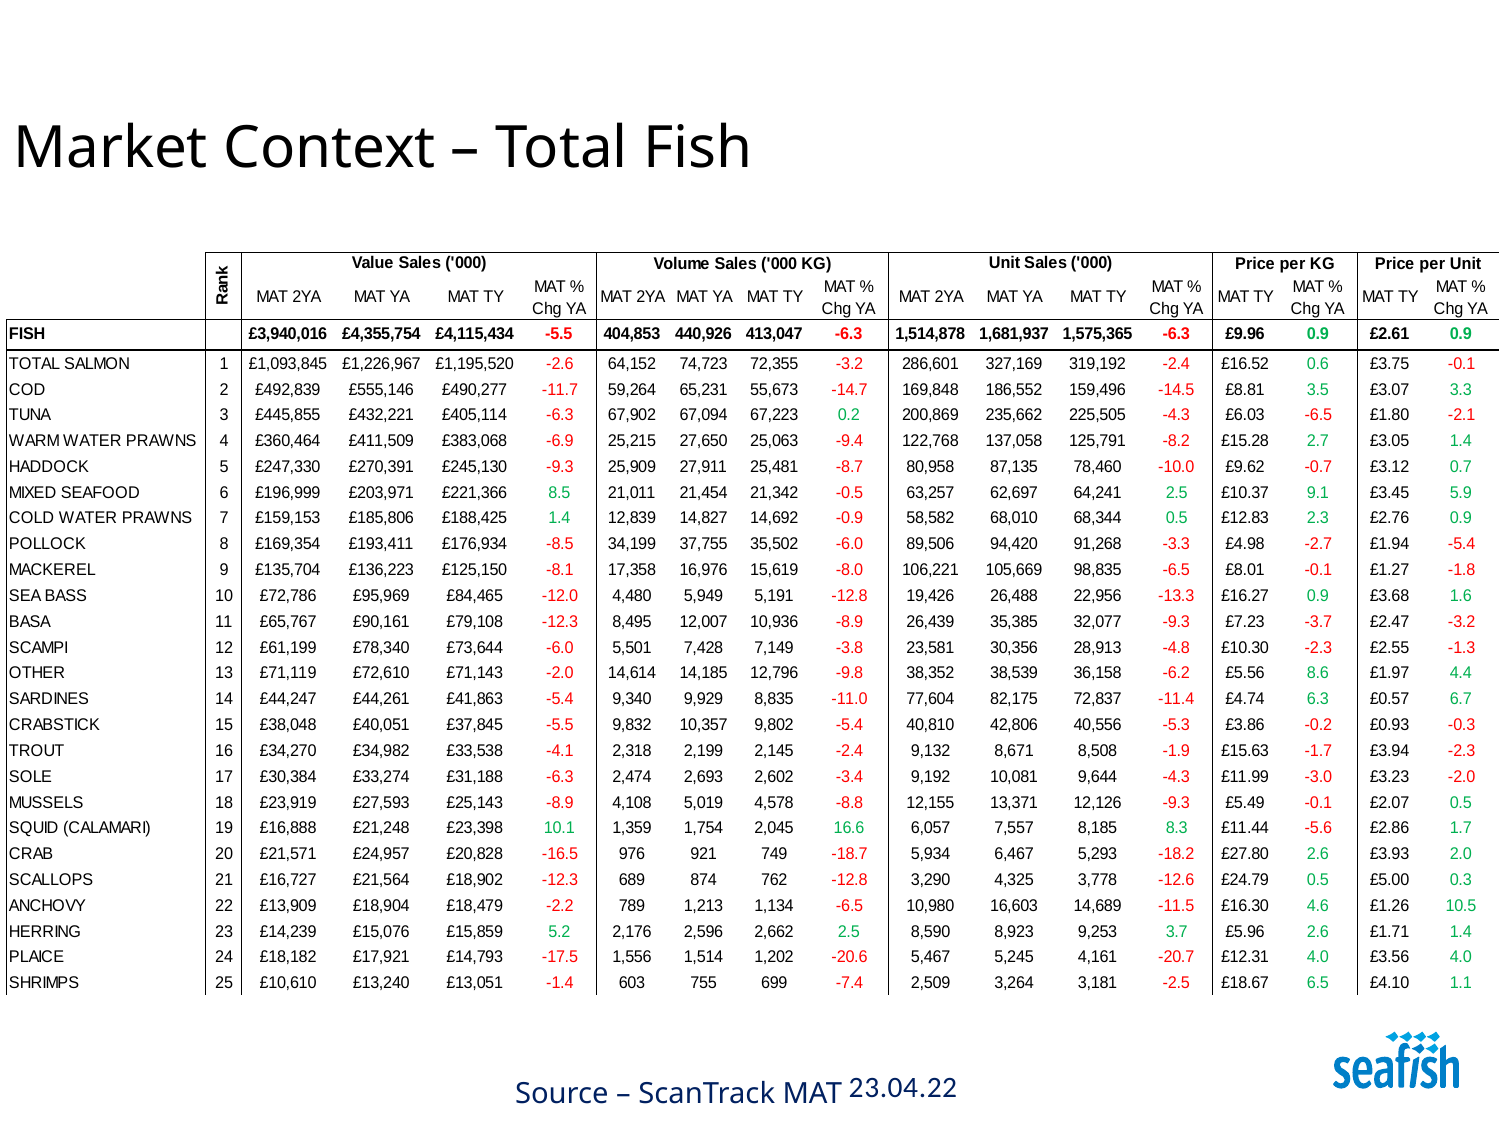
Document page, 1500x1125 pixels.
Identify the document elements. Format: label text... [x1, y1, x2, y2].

picture [842, 1072, 1001, 1114]
title Market Context – Total Fish [0, 101, 1417, 196]
picture [5, 251, 1500, 997]
text_box Source – ScanTrack MAT [0, 1067, 857, 1117]
